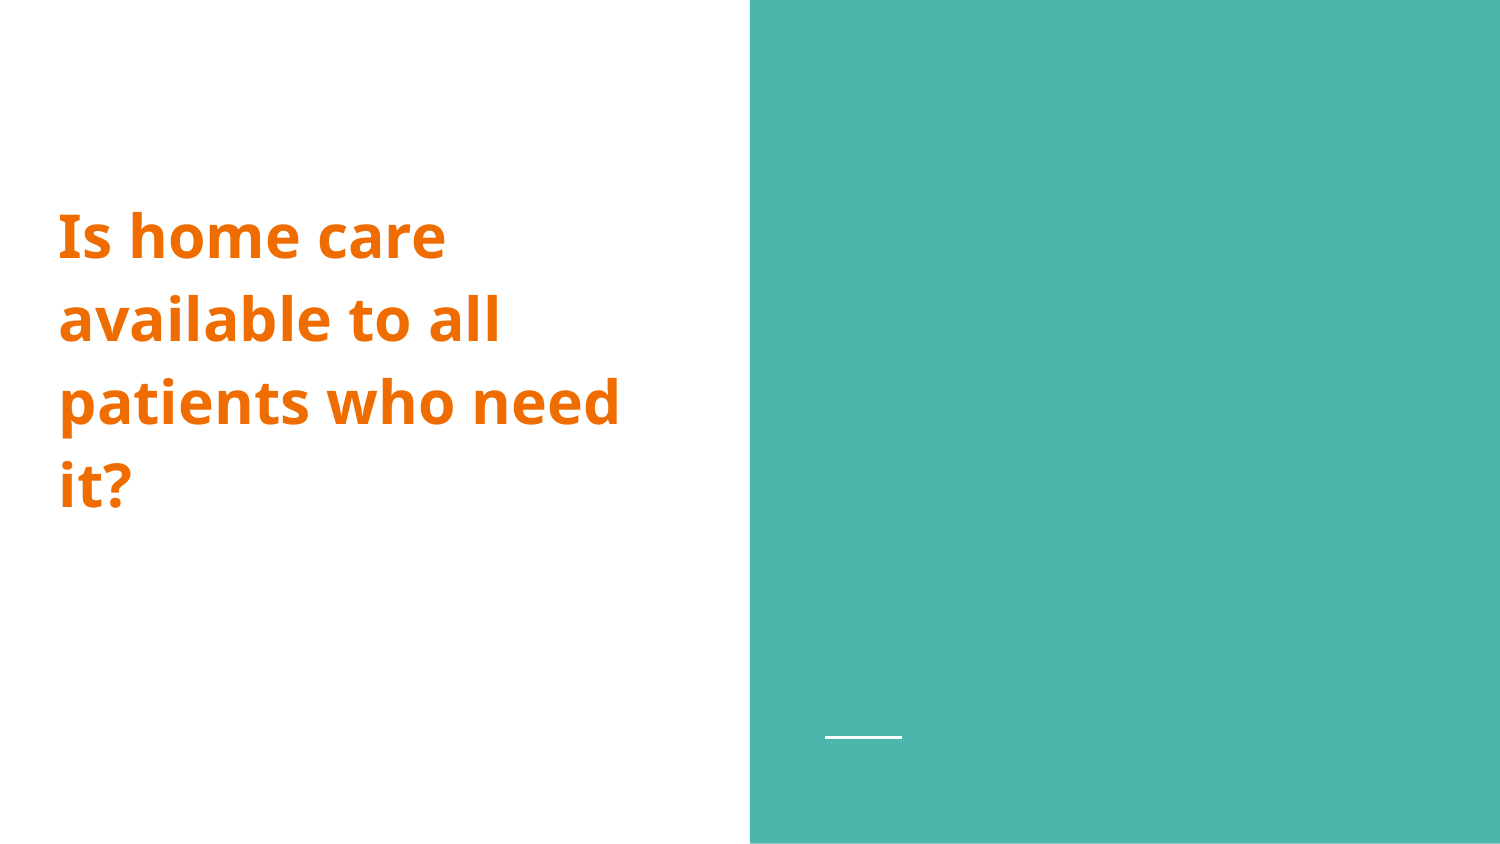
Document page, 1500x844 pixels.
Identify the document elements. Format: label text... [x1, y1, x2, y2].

title Is home care available to all patients who need it? [43, 176, 708, 541]
